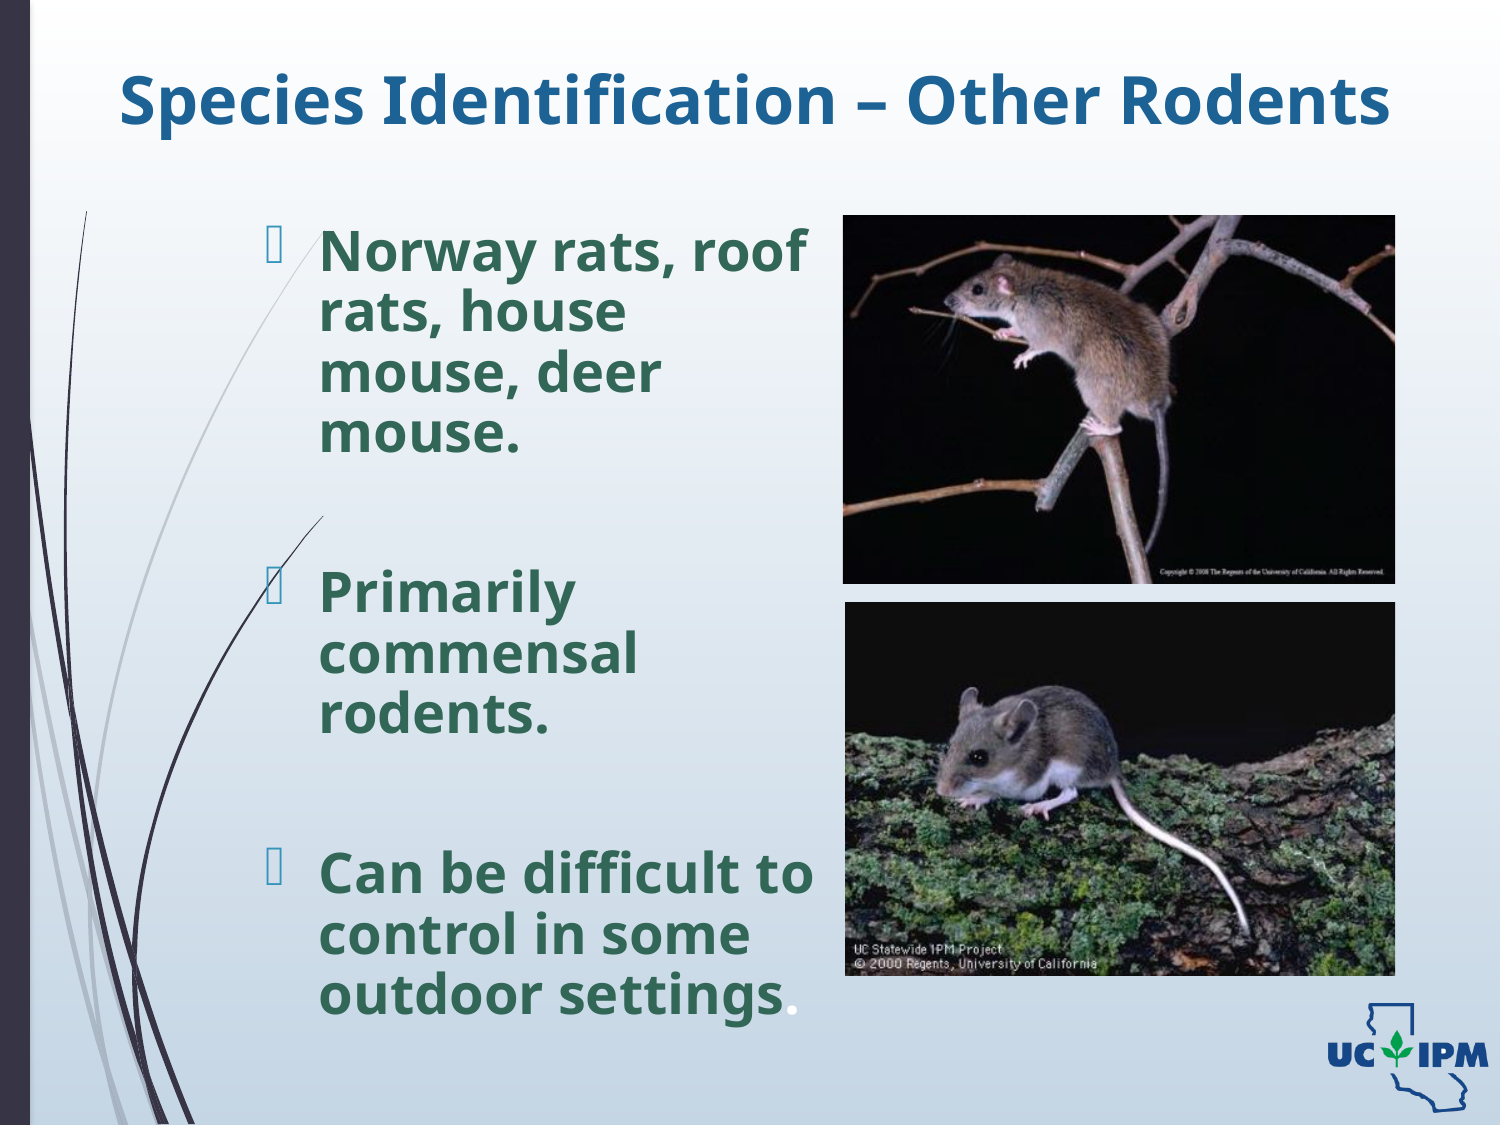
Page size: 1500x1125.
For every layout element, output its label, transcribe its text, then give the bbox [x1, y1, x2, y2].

list Norway rats, roof rats, house mouse, deer mouse. Primarily commensal rodents. Can be difficult to control in some outdoor settings. [249, 215, 830, 1050]
picture [842, 215, 1396, 584]
picture [1325, 1001, 1491, 1114]
picture [844, 602, 1396, 976]
title Species Identification – Other Rodents [104, 50, 1488, 233]
